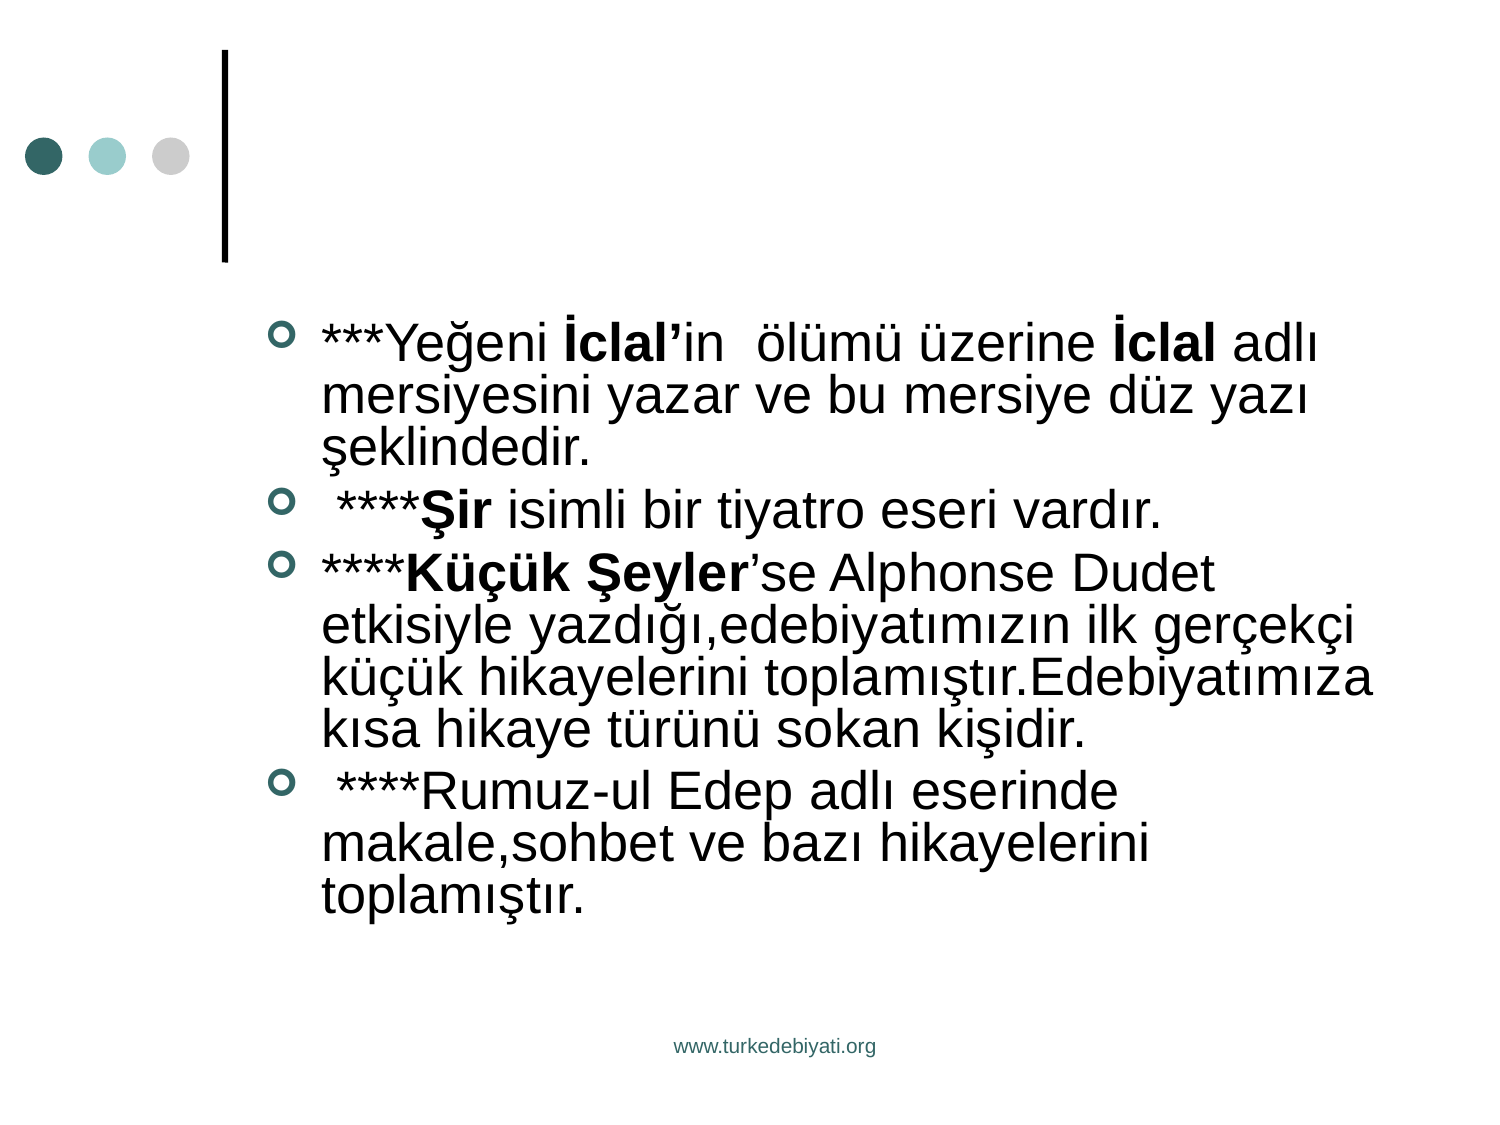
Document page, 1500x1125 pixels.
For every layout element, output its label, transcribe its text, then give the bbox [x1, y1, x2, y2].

list ***Yeğeni İclal’in ölümü üzerine İclal adlı mersiyesini yazar ve bu mersiye düz yazı şeklindedir. ****Şir isimli bir tiyatro eseri vardır. ****Küçük Şeyler’se Alphonse Dudet etkisiyle yazdığı,edebiyatımızın ilk gerçekçi küçük hikayelerini toplamıştır.Edebiyatımıza kısa hikaye türünü sokan kişidir. ****Rumuz-ul Edep adlı eserinde makale,sohbet ve bazı hikayelerini toplamıştır. [249, 312, 1400, 988]
footer www.turkedebiyati.org [537, 1025, 1013, 1100]
